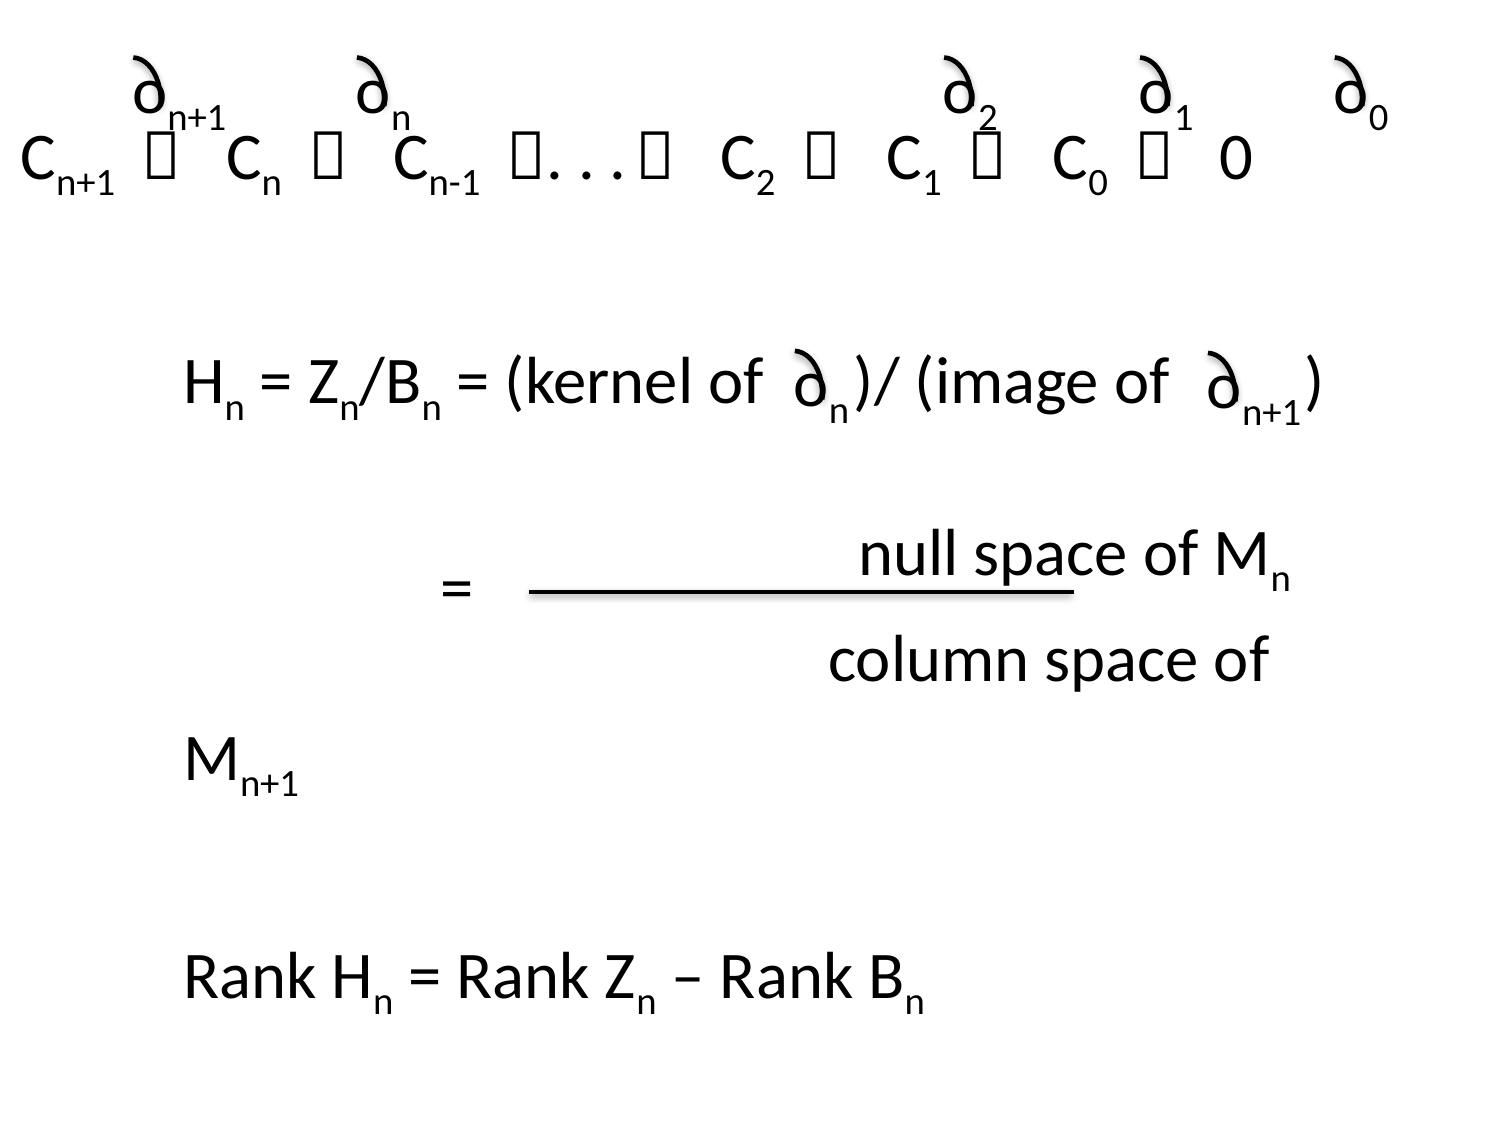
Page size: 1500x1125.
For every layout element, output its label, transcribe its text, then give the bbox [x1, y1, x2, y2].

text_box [322, 39, 481, 151]
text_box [168, 329, 1412, 1125]
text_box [99, 39, 258, 151]
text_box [909, 39, 1069, 151]
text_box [1300, 39, 1459, 151]
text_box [1105, 39, 1264, 151]
text_box Cn+1  Cn  Cn-1 . . .  C2  C1  C0  0 [5, 105, 1500, 211]
